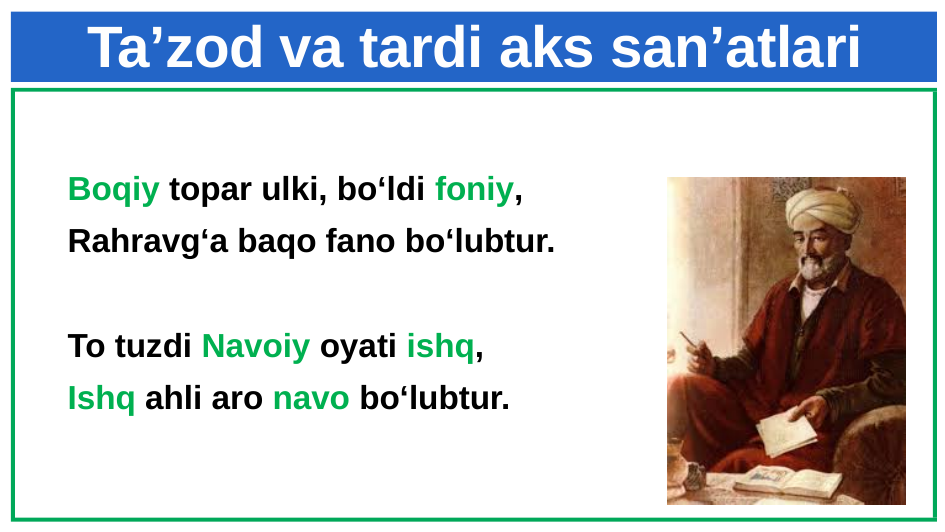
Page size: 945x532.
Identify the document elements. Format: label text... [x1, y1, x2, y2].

title Ta’zod va tardi aks san’atlari [23, 17, 926, 82]
text_box Boqiy topar ulki, bo‘ldi foniy, Rahravg‘a baqo fano bo‘lubtur. To tuzdi Navoiy oyati ishq, Ishq ahli aro navo bo‘lubtur. [23, 159, 620, 424]
picture [667, 176, 906, 506]
